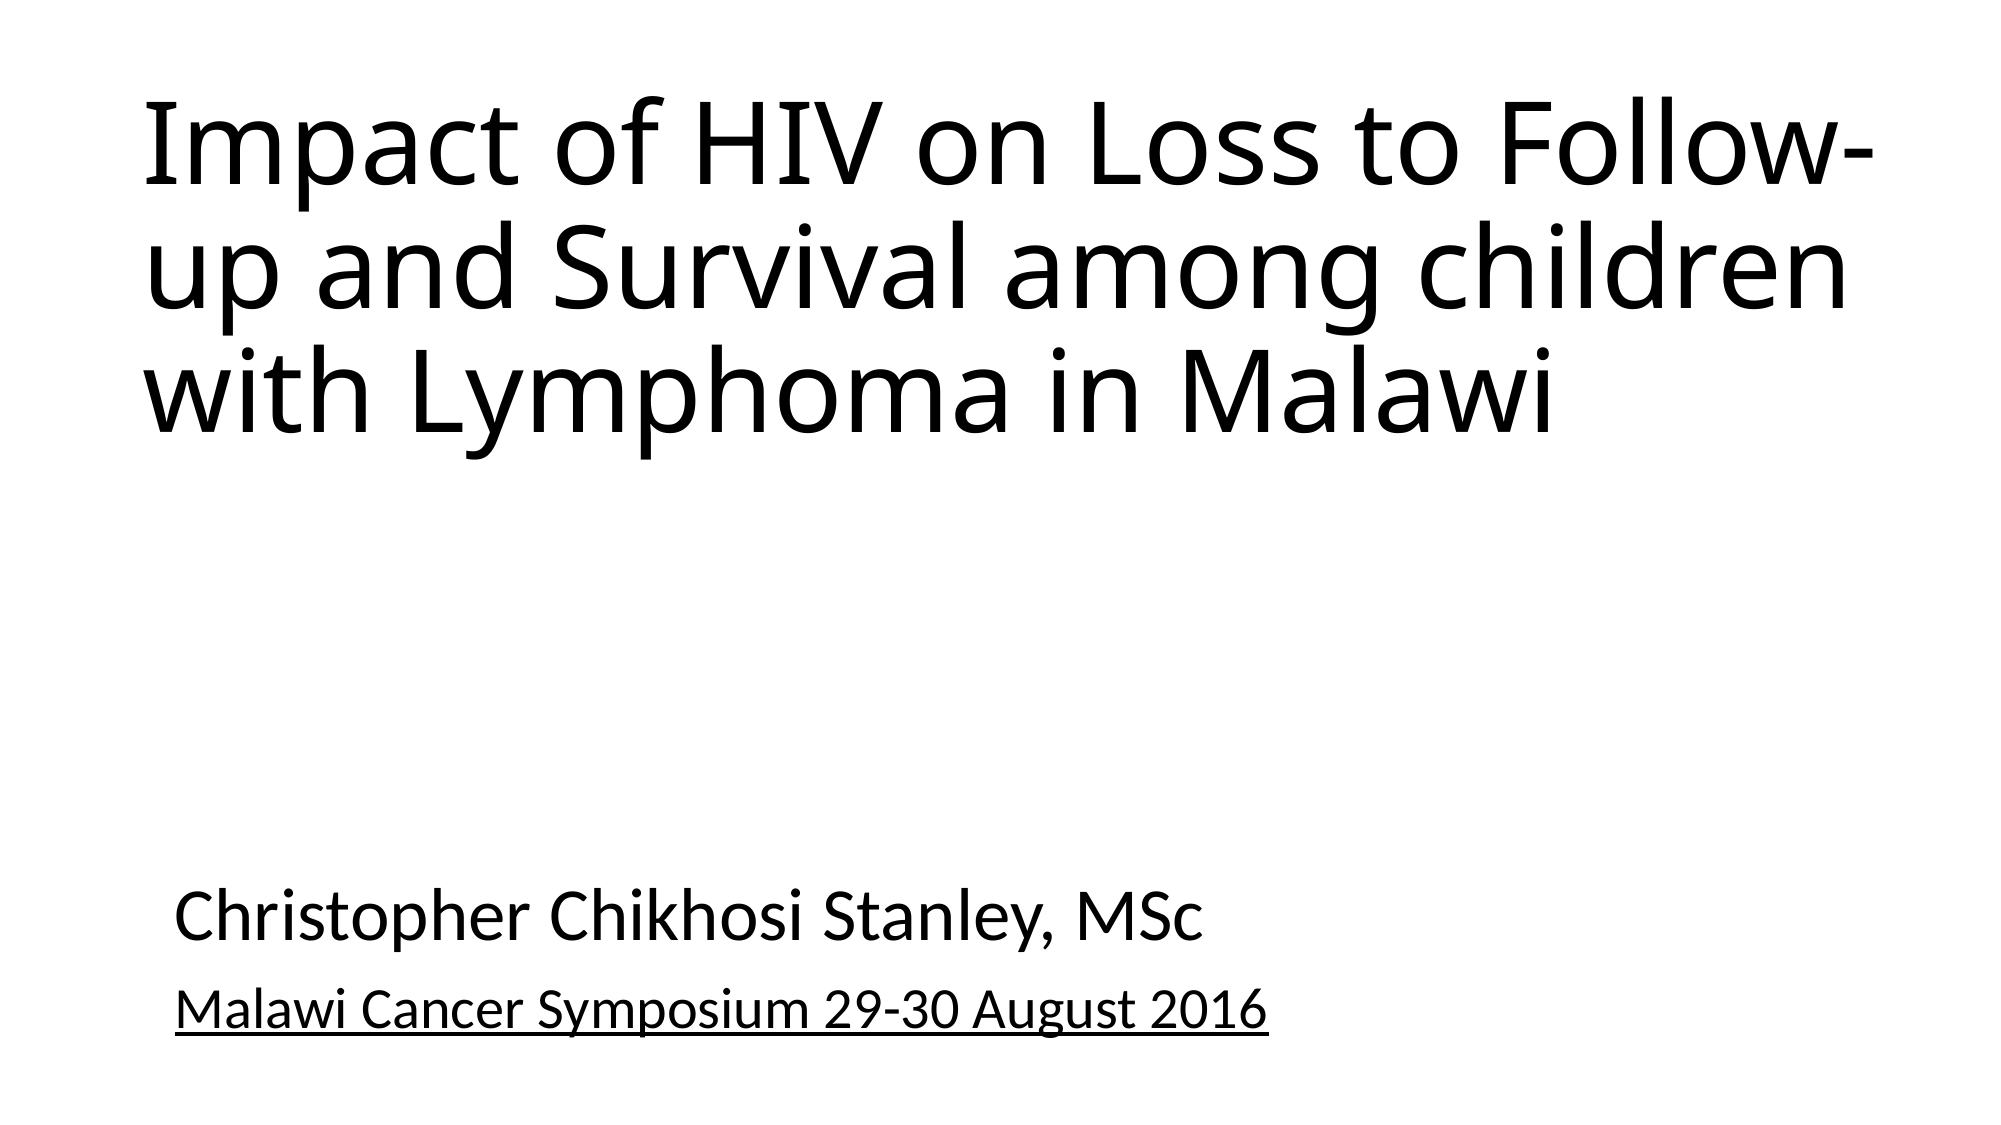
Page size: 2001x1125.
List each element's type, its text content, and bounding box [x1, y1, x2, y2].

title Impact of HIV on Loss to Follow-up and Survival among children with Lymphoma in Malawi [127, 73, 1952, 466]
subtitle Christopher Chikhosi Stanley, MSc Malawi Cancer Symposium 29-30 August 2016 [159, 674, 1660, 947]
